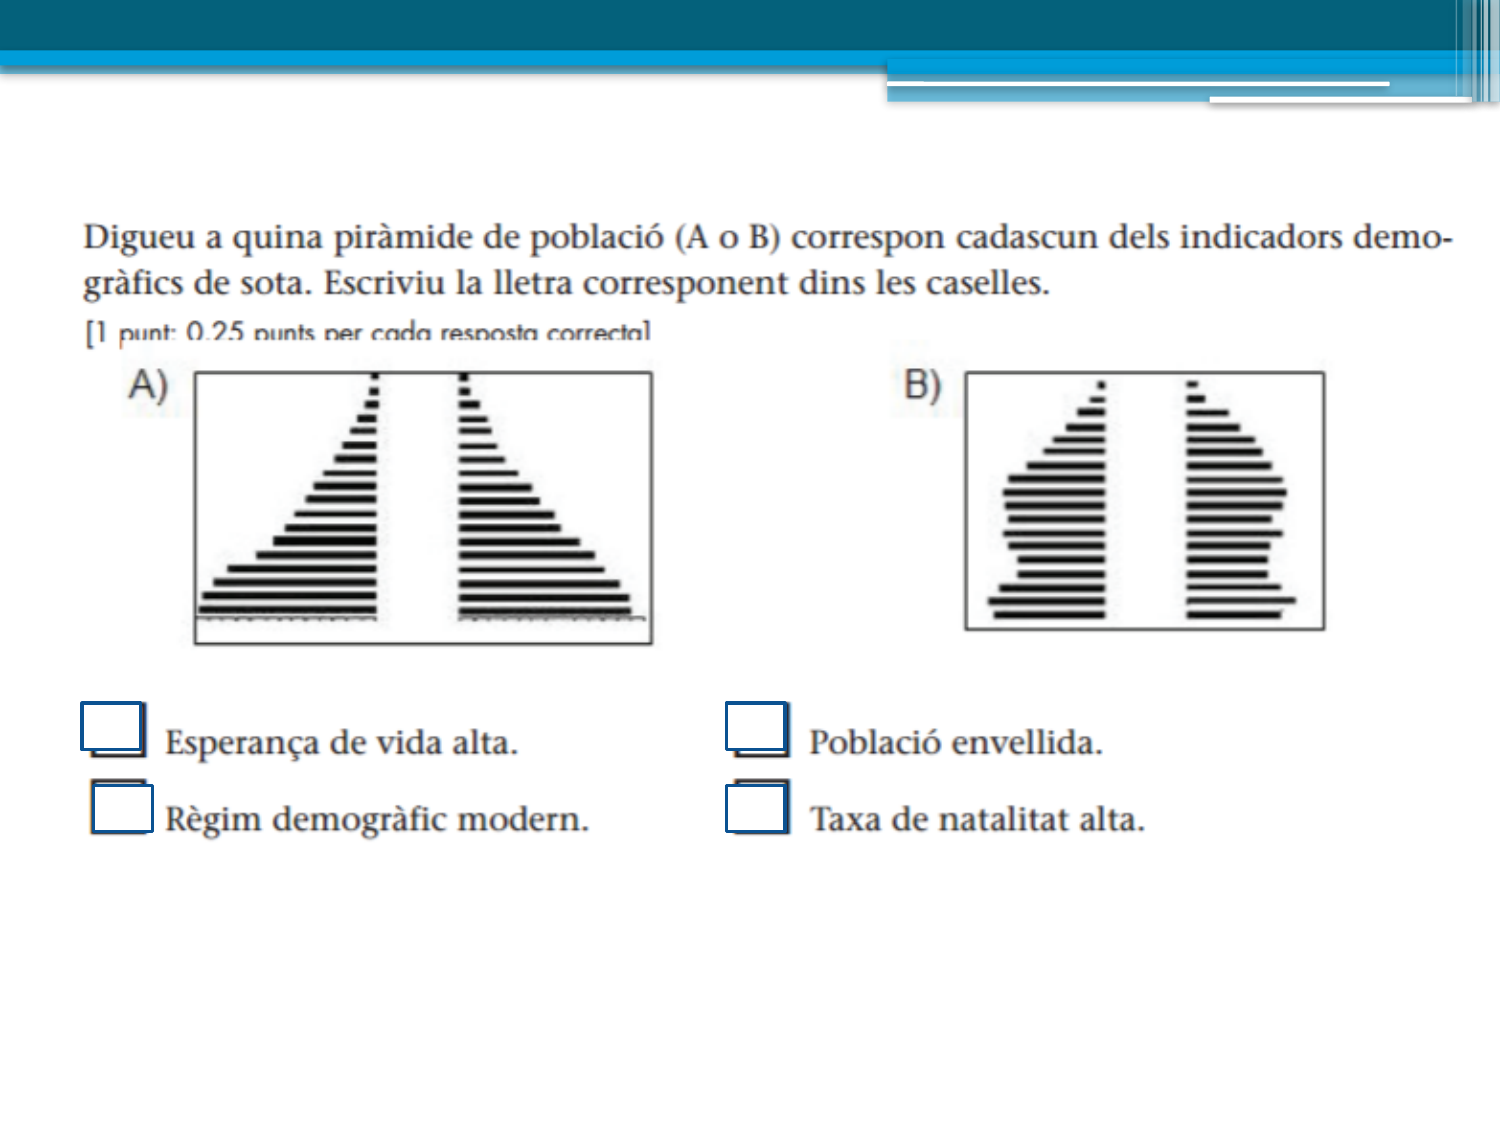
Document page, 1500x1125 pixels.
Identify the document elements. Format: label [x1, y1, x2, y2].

picture [58, 198, 1460, 868]
